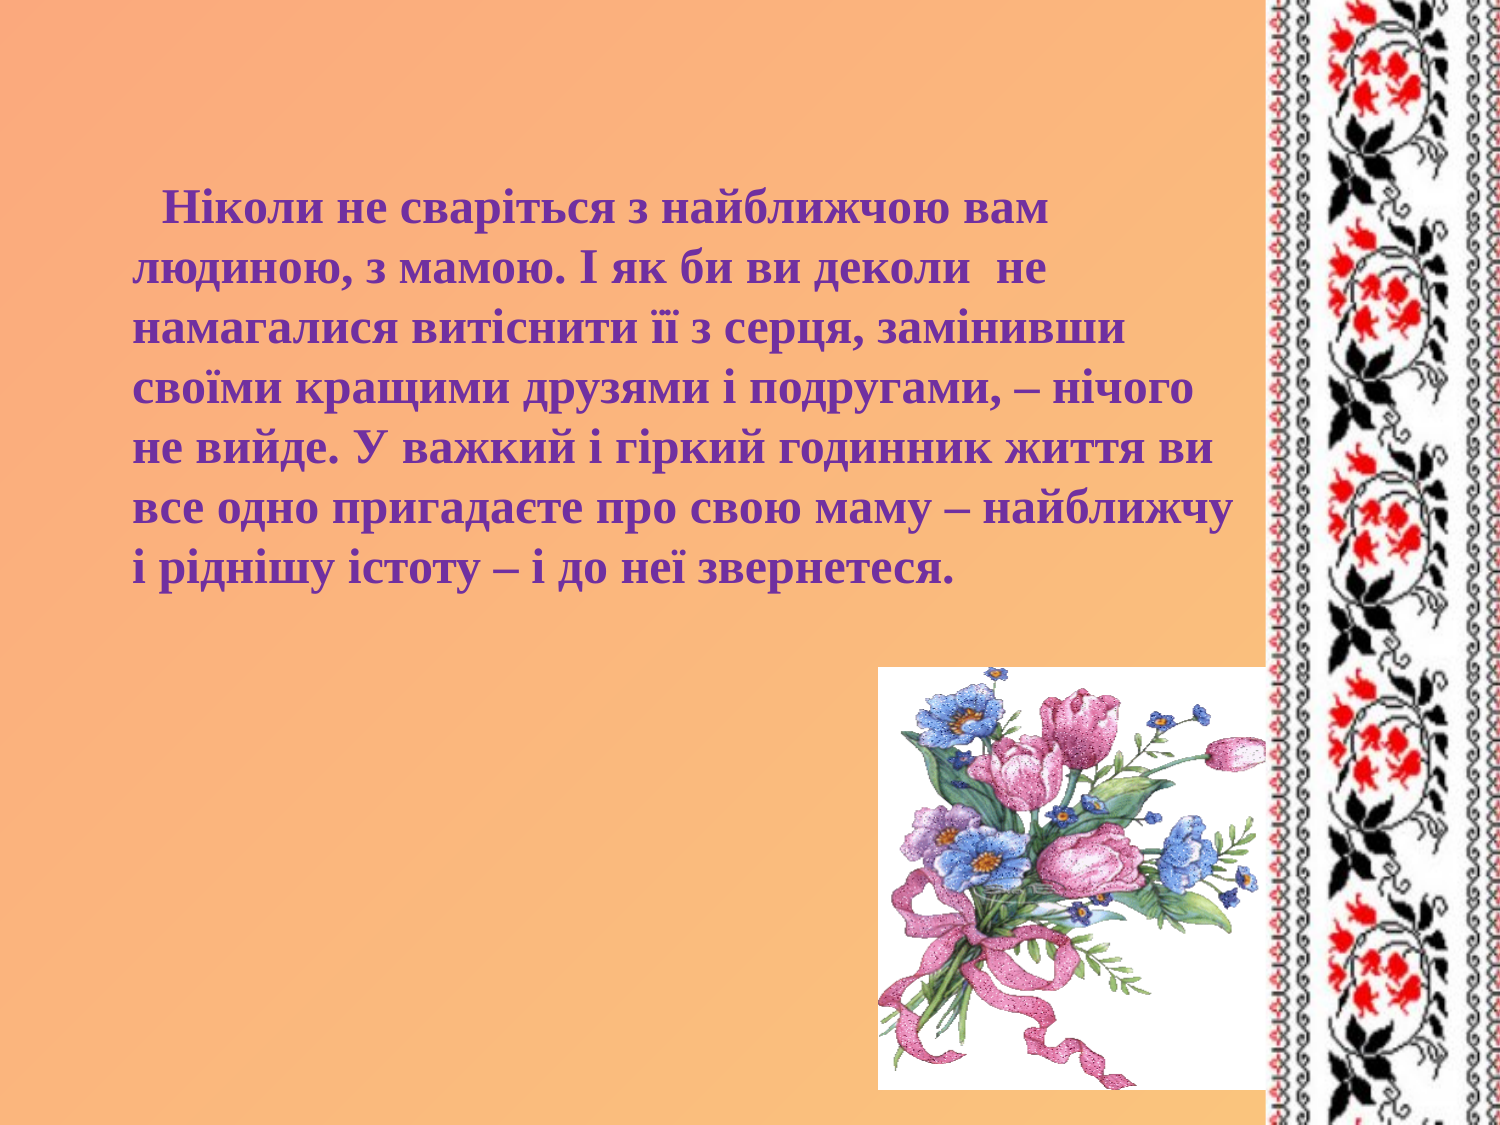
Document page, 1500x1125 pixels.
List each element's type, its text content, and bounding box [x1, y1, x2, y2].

text_box Ніколи не сваріться з найближчою вам людиною, з мамою. І як би ви деколи не намагалися витіснити її з серця, замінивши своїми кращими друзями і подругами, – нічого не вийде. У важкий і гіркий годинник життя ви все одно пригадаєте про свою маму – найближчу і ріднішу істоту – і до неї звернетеся. [117, 166, 1254, 602]
picture [878, 0, 1500, 1125]
